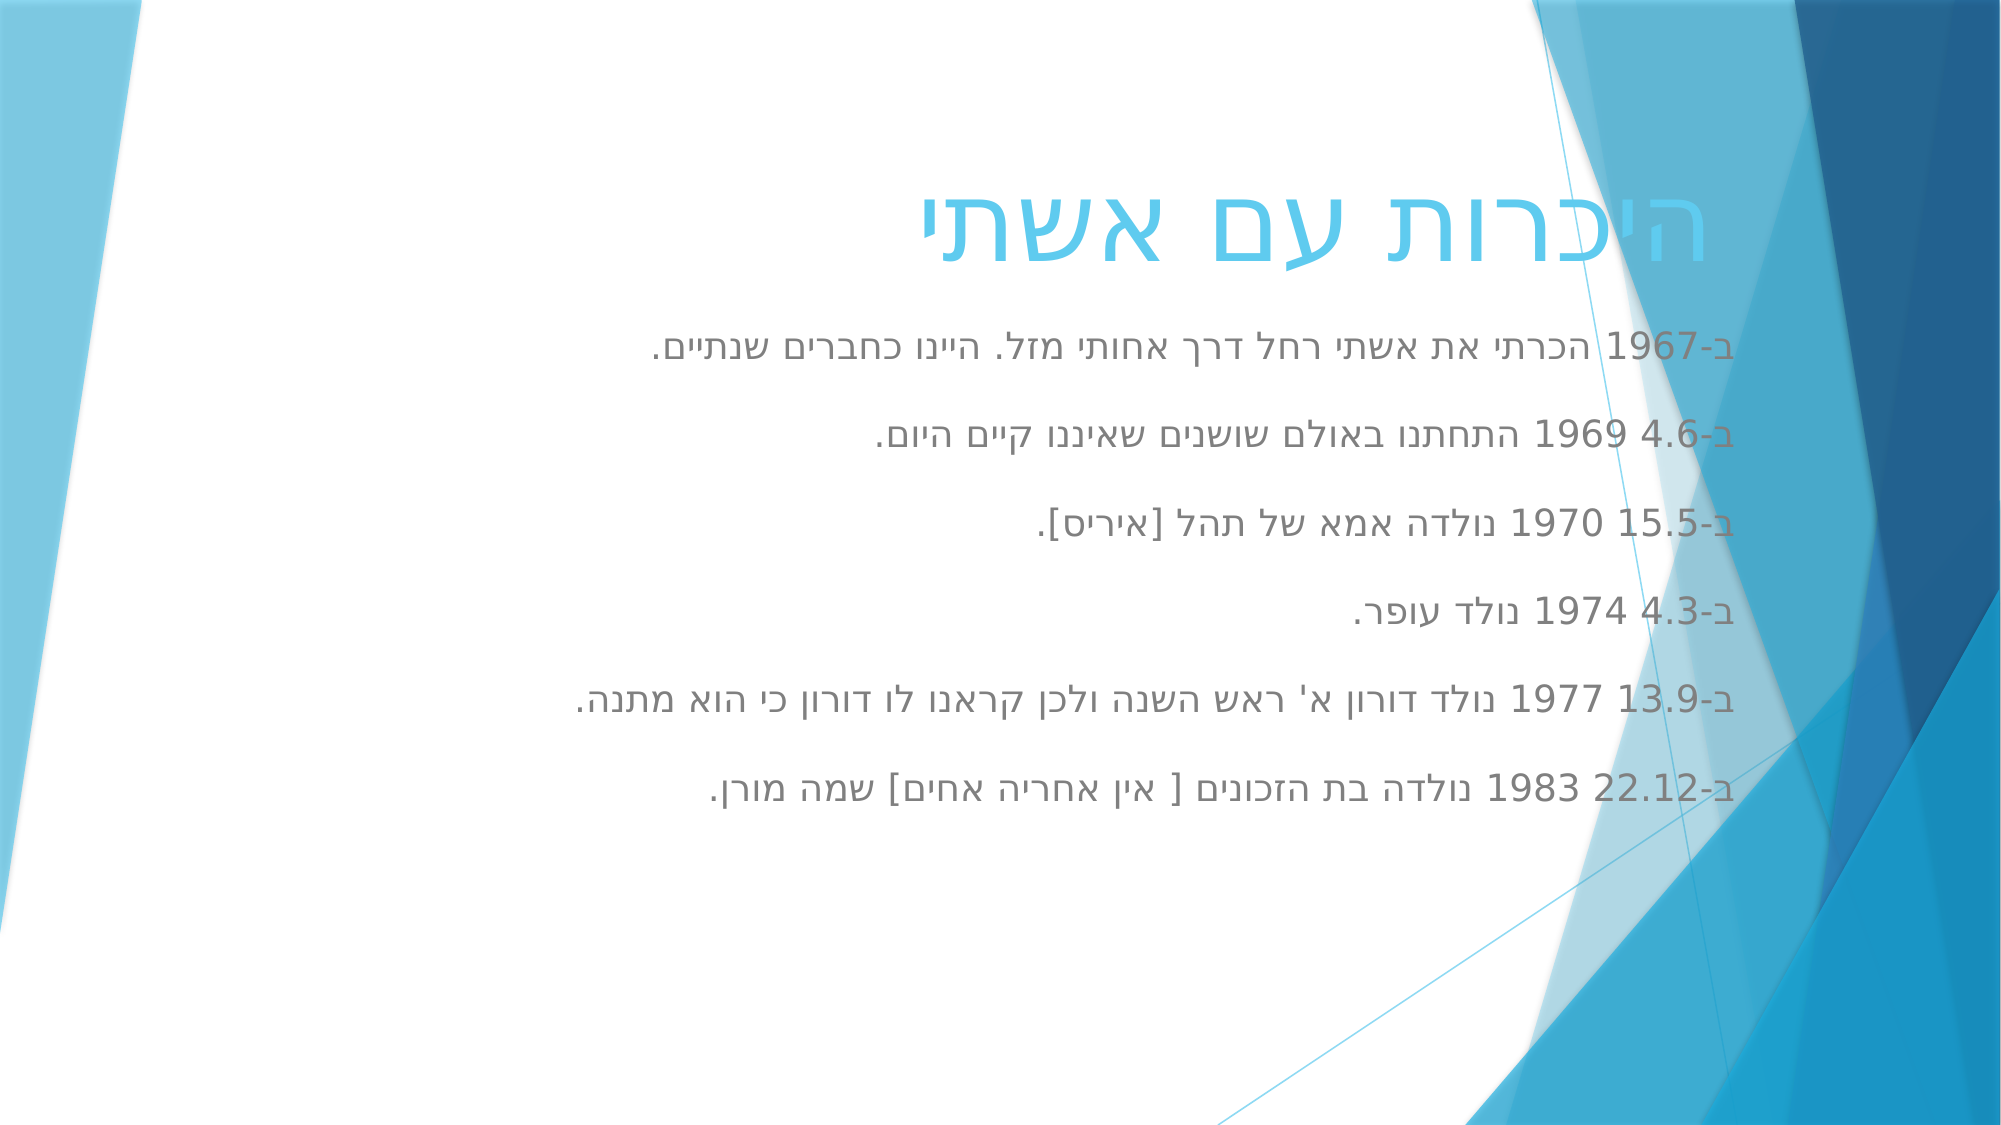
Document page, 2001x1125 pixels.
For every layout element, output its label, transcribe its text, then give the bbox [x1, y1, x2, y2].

title היכרות עם אשתי [229, 67, 1730, 292]
subtitle ב-1967 הכרתי את אשתי רחל דרך אחותי מזל. היינו כחברים שנתיים. ב-4.6 1969 התחתנו באולם שושנים שאיננו קיים היום. ב-15.5 1970 נולדה אמא של תהל [איריס]. ב-4.3 1974 נולד עופר. ב-13.9 1977 נולד דורון א' ראש השנה ולכן קראנו לו דורון כי הוא מתנה. ב-22.12 1983 נולדה בת הזכונים [ אין אחריה אחים] שמה מורן. [249, 291, 1750, 978]
